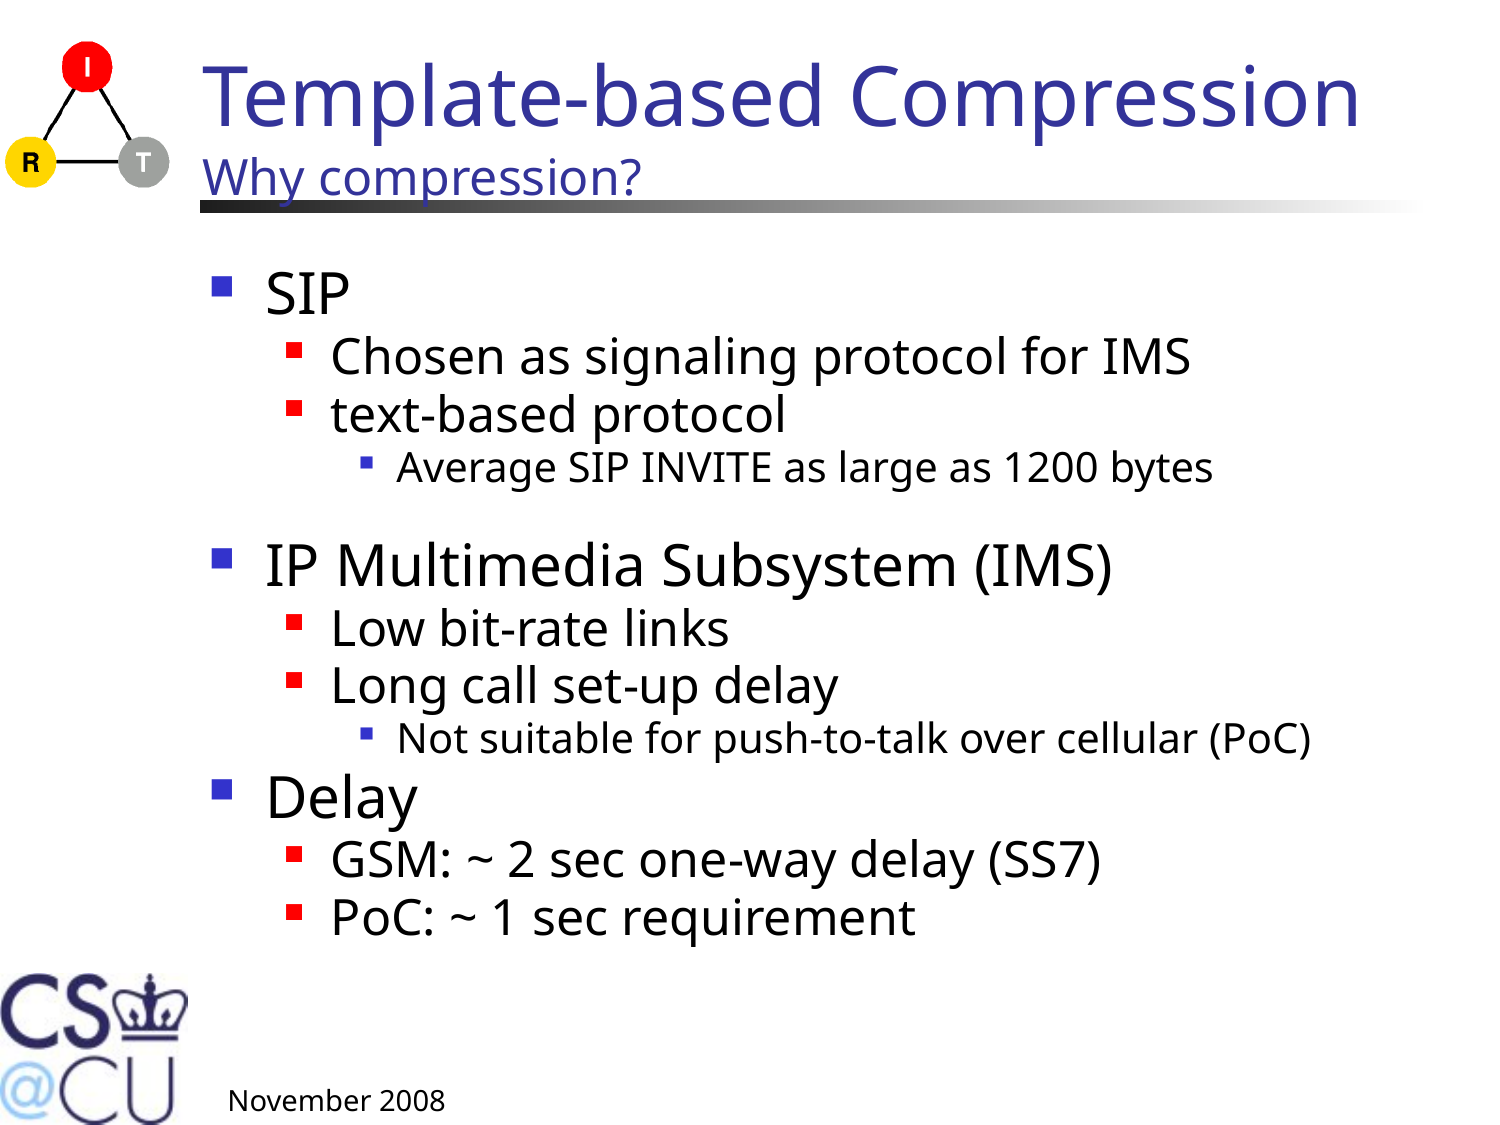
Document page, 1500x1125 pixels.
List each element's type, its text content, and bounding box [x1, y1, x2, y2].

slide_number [212, 1049, 526, 1125]
picture [0, 973, 188, 1125]
title Template-based Compression Why compression? [187, 24, 1467, 213]
list SIP Chosen as signaling protocol for IMS text-based protocol Average SIP INVITE as large as 1200 bytes IP Multimedia Subsystem (IMS) Low bit-rate links Long call set-up delay Not suitable for push-to-talk over cellular (PoC) Delay GSM: ~ 2 sec one-way delay (SS7) PoC: ~ 1 sec requirement [193, 262, 1470, 1007]
picture [0, 37, 173, 192]
